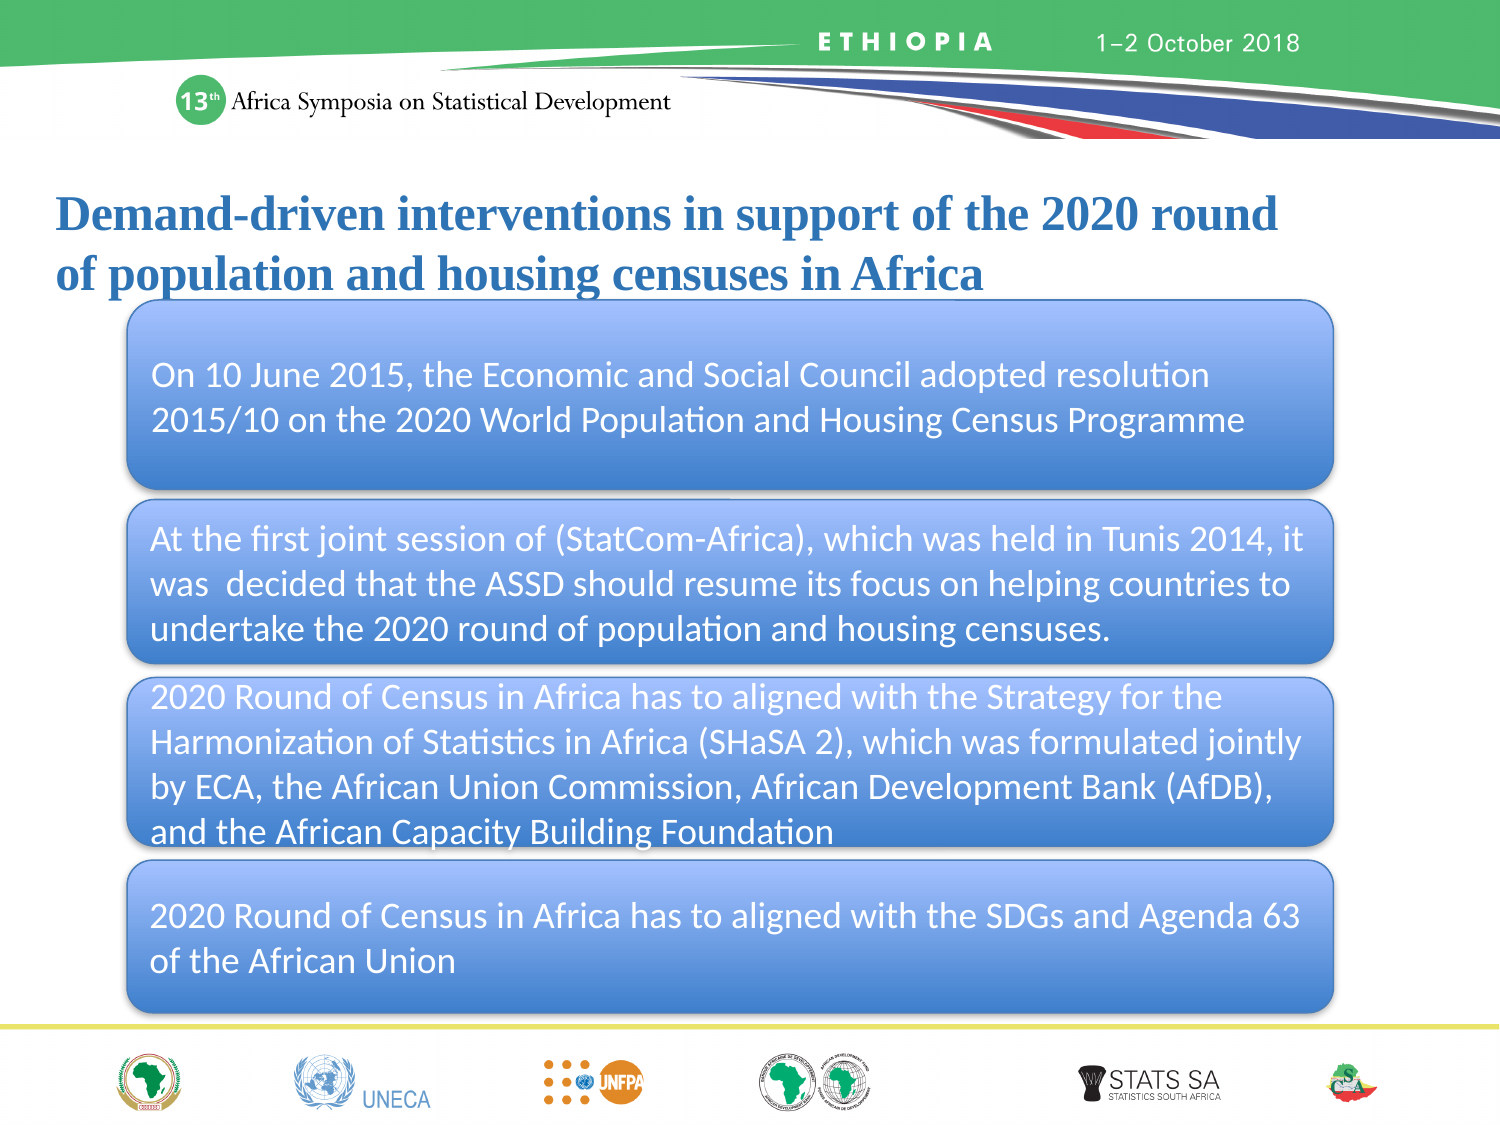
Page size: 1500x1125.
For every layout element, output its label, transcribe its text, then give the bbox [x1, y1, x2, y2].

text_box Demand-driven interventions in support of the 2020 round of population and housing censuses in Africa [40, 172, 1319, 308]
picture [0, 0, 1500, 139]
text_box At the first joint session of (StatCom-Africa), which was held in Tunis 2014, it was decided that the ASSD should resume its focus on helping countries to undertake the 2020 round of population and housing censuses. [126, 498, 1335, 665]
text_box 2020 Round of Census in Africa has to aligned with the SDGs and Agenda 63 of the African Union [126, 859, 1335, 1014]
text_box 2020 Round of Census in Africa has to aligned with the Strategy for the Harmonization of Statistics in Africa (SHaSA 2), which was formulated jointly by ECA, the African Union Commission, African Development Bank (AfDB), and the African Capacity Building Foundation [126, 676, 1335, 847]
picture [0, 1024, 1500, 1125]
text_box On 10 June 2015, the Economic and Social Council adopted resolution 2015/10 on the 2020 World Population and Housing Census Programme [126, 299, 1335, 491]
